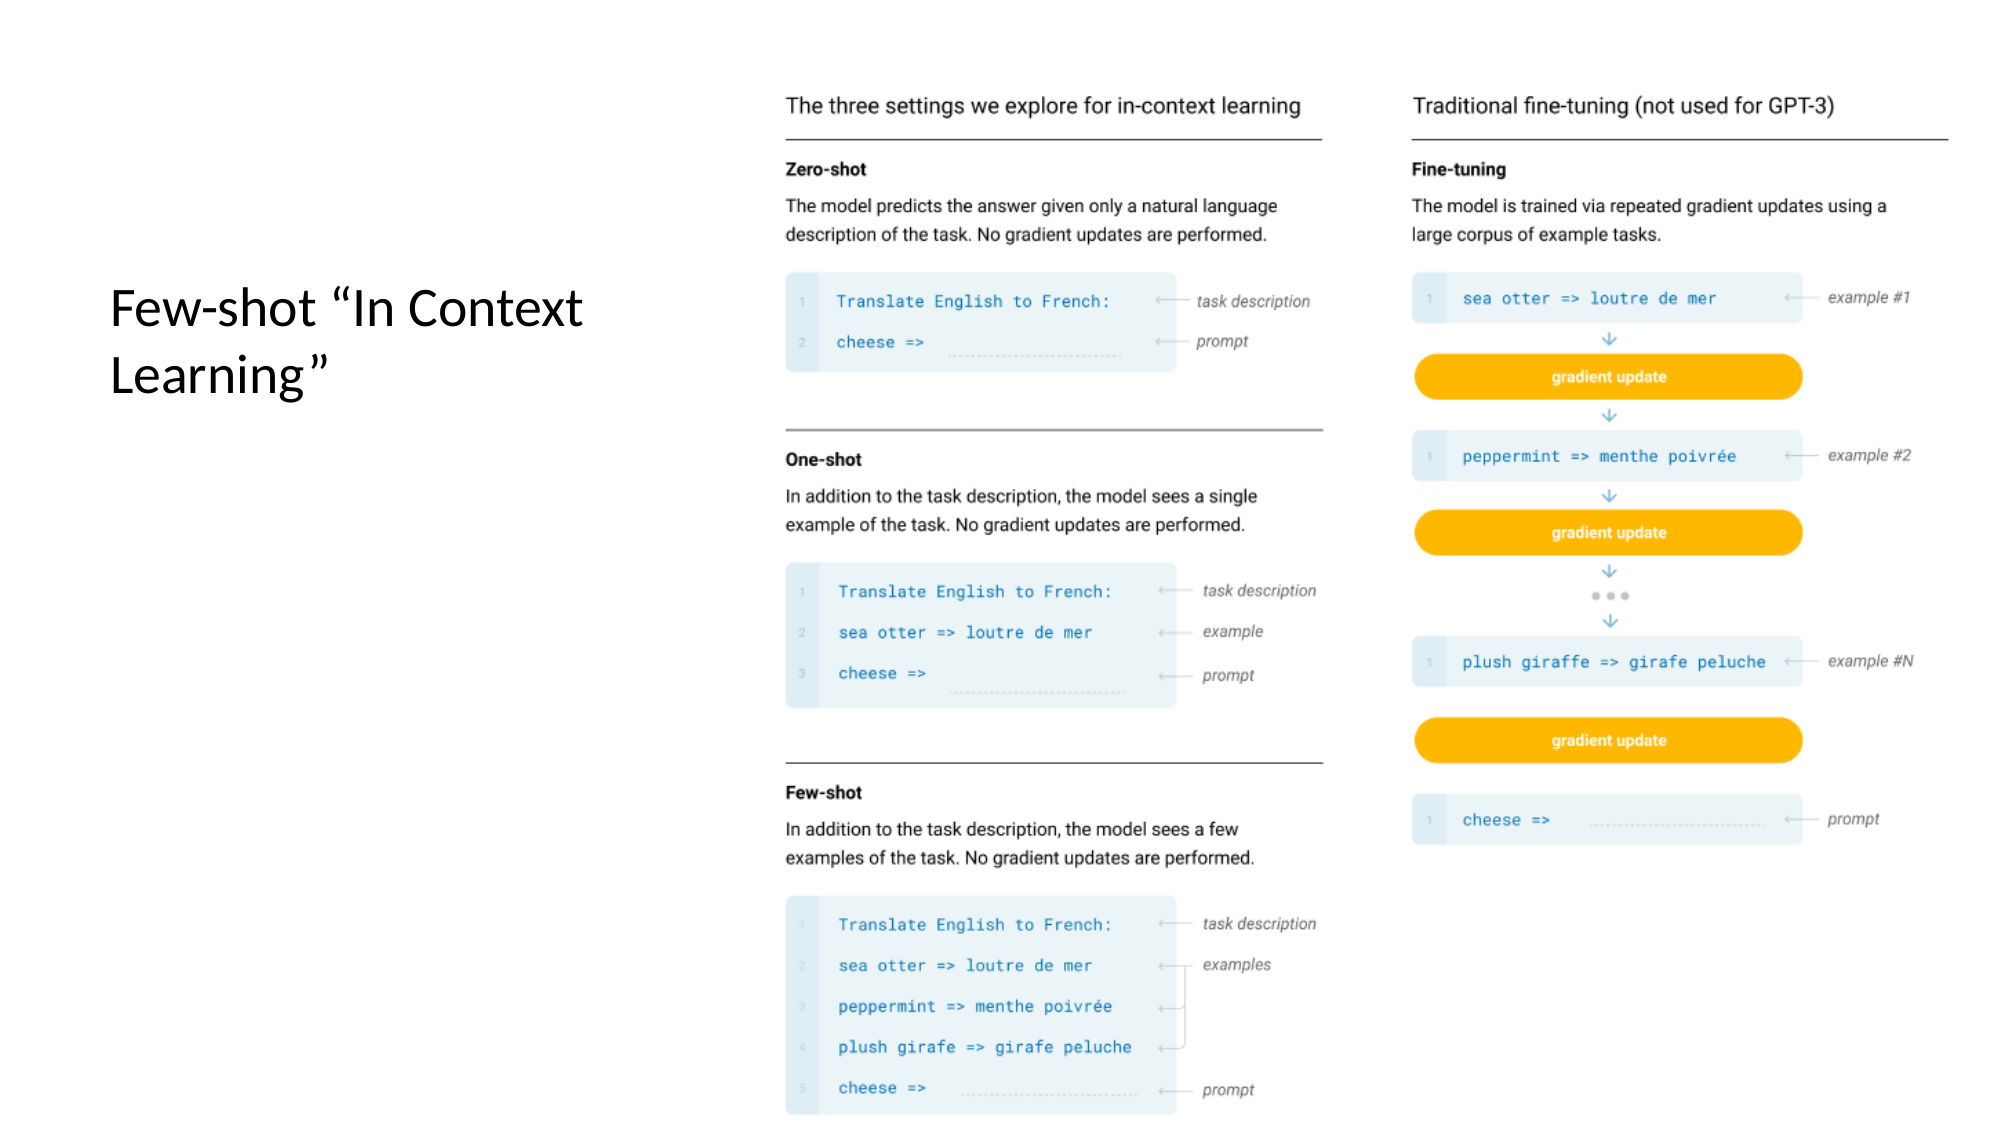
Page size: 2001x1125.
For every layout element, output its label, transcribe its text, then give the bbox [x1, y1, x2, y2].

title Few-shot “In Context Learning” [95, 262, 733, 413]
picture [749, 44, 1956, 1123]
